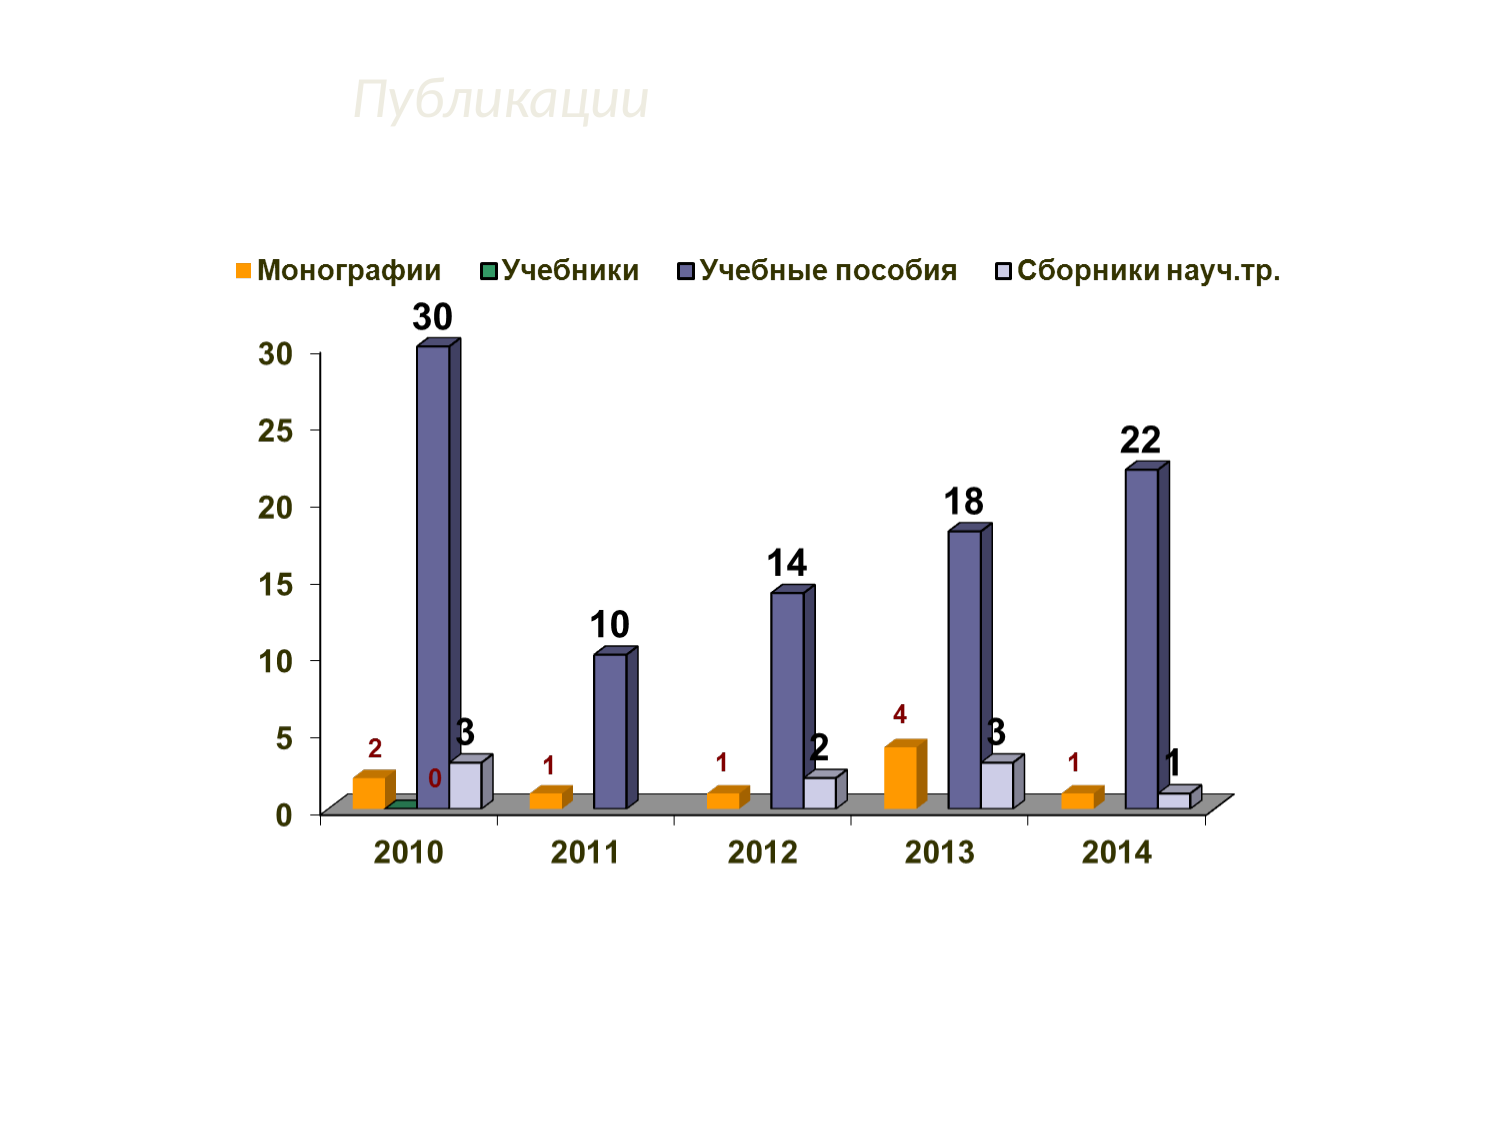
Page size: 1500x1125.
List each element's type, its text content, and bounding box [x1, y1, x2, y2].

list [111, 231, 1377, 1023]
text_box Публикации [336, 31, 1353, 186]
